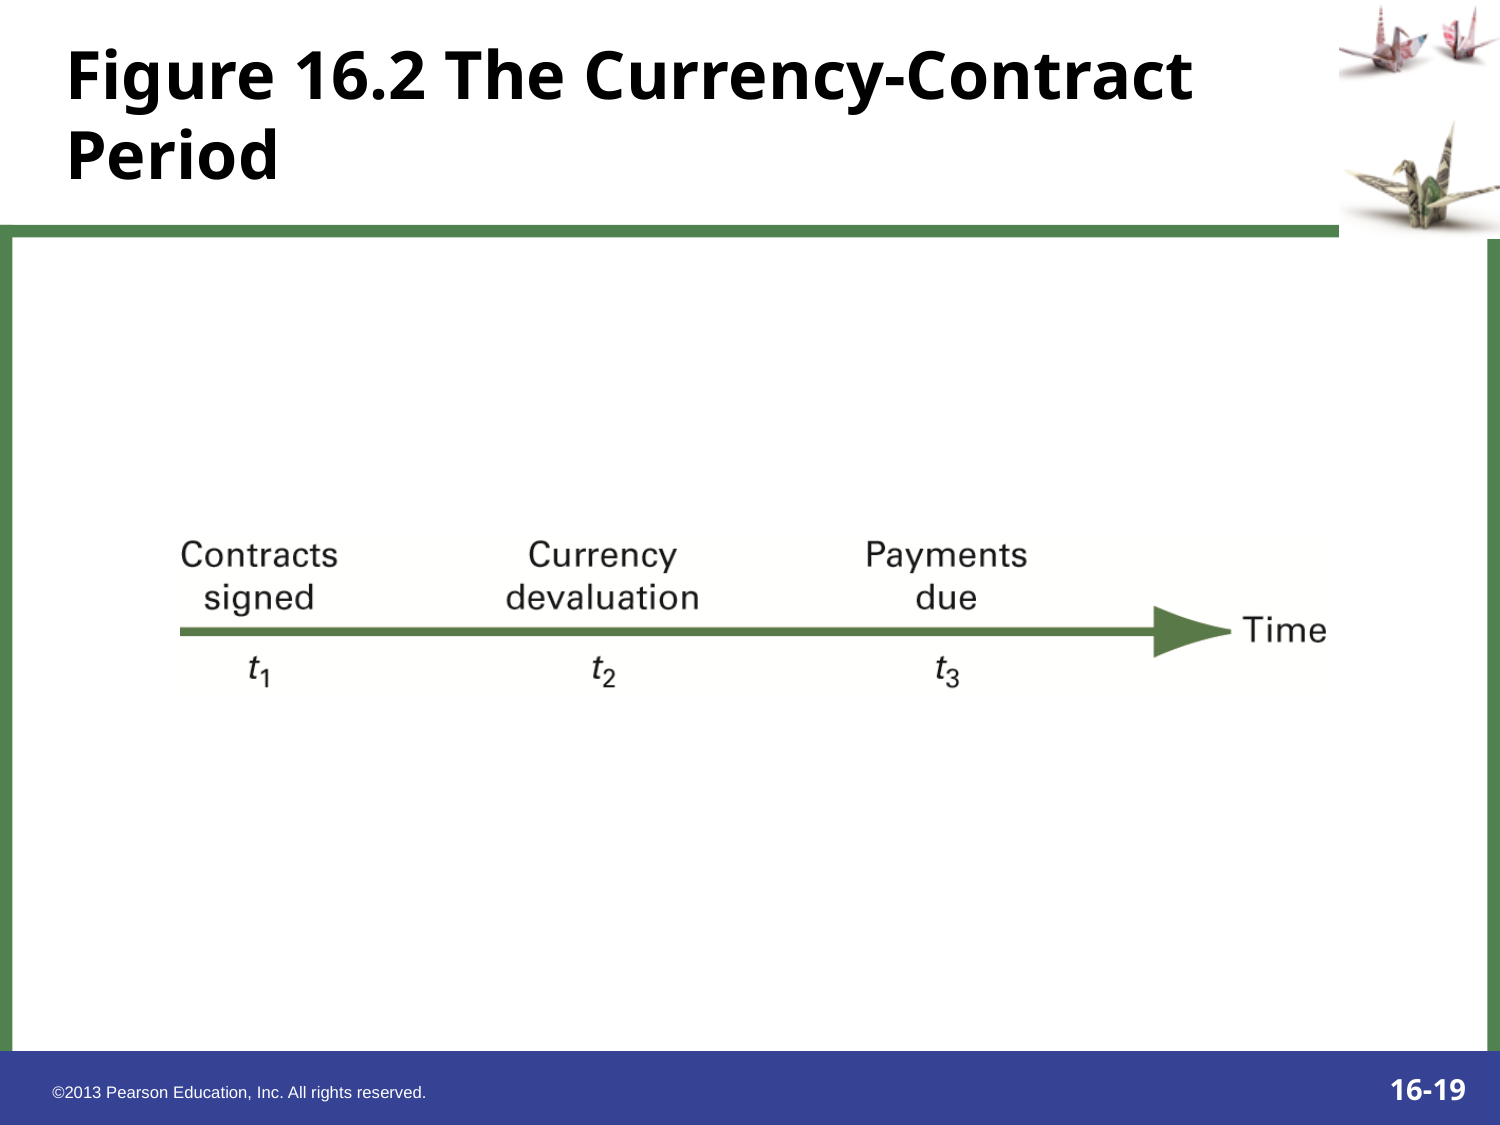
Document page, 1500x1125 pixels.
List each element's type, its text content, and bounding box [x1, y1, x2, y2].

picture [1339, 0, 1500, 239]
title Figure 16.2 The Currency-Contract Period [50, 0, 1325, 225]
picture [179, 537, 1329, 698]
